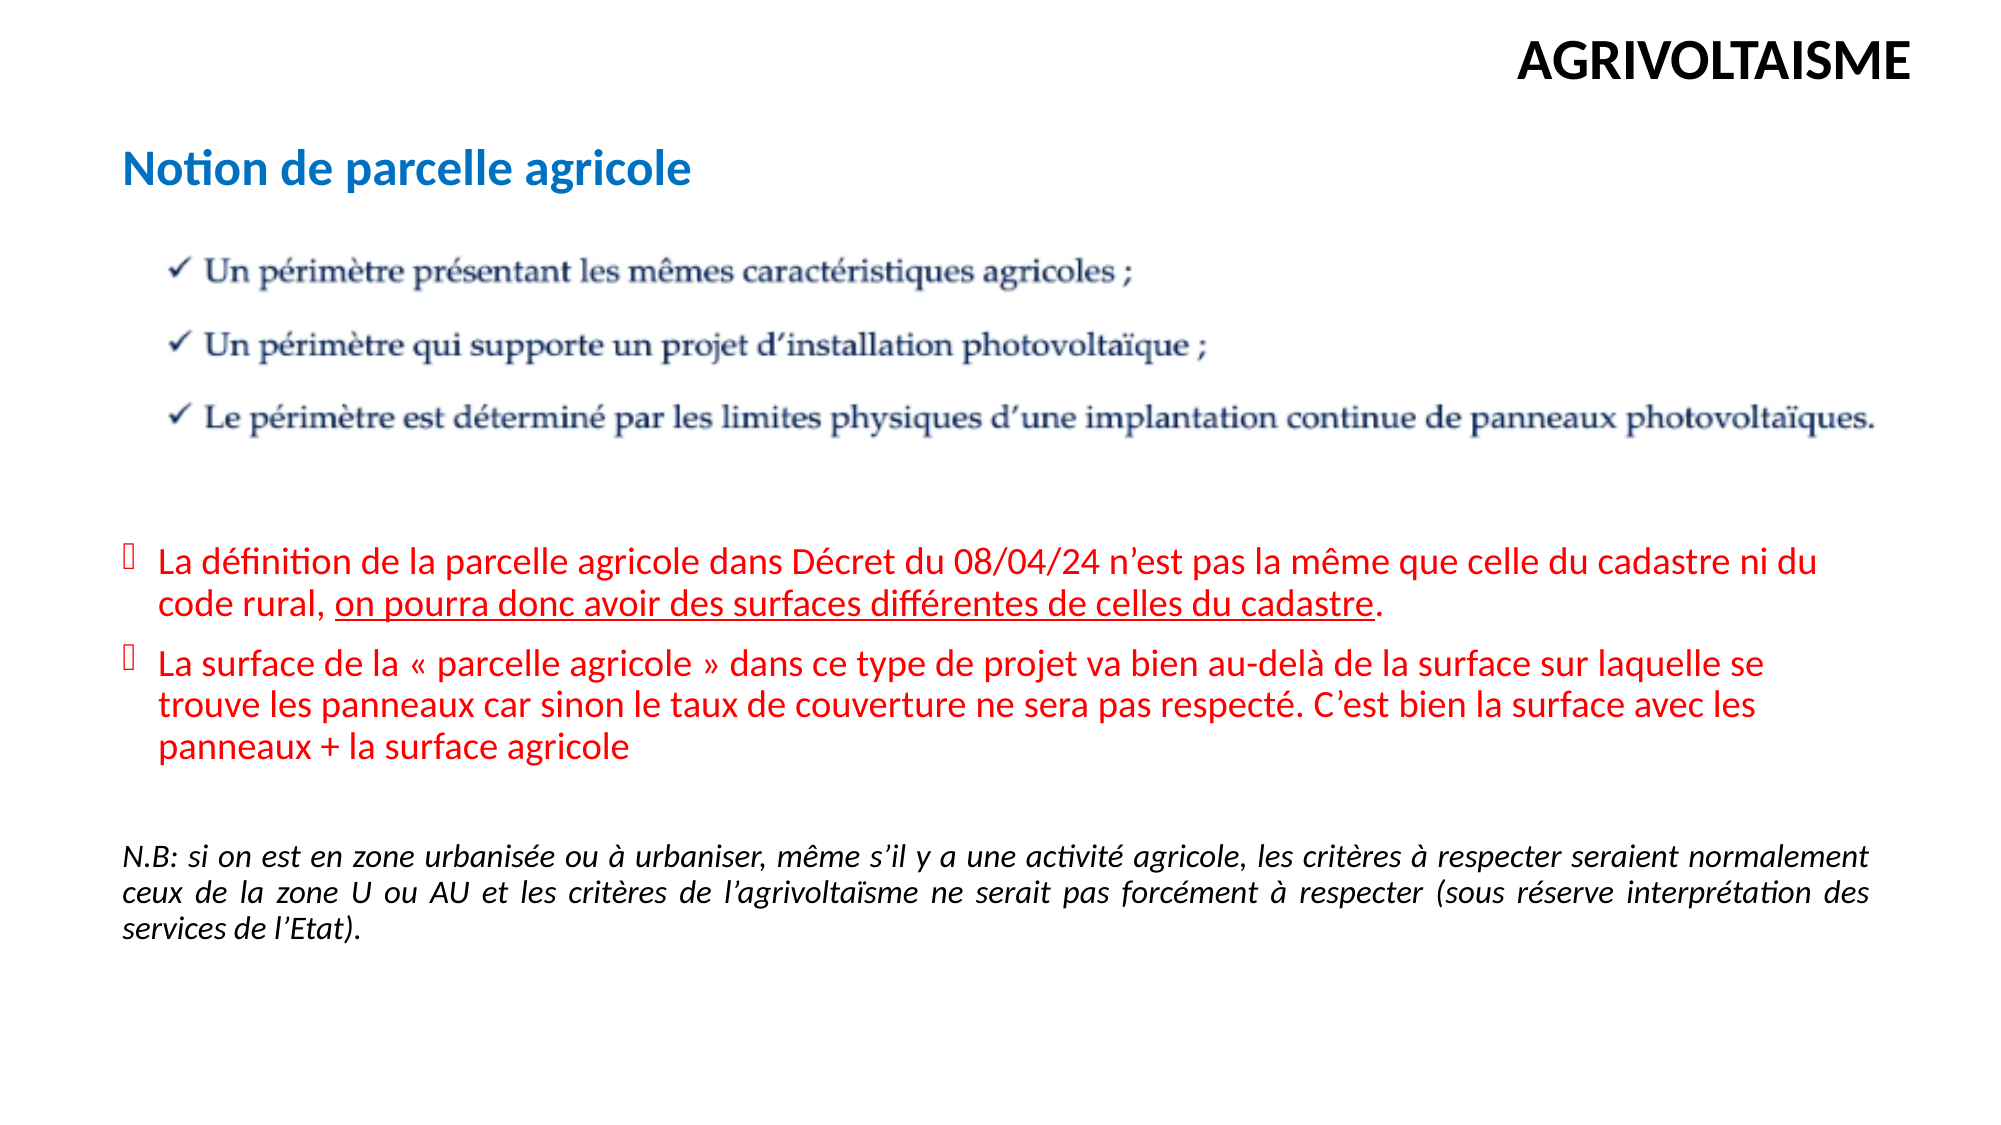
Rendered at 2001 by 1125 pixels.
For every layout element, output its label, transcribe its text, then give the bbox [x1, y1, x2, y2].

text_box AGRIVOLTAISME [1503, 13, 1928, 99]
picture [136, 233, 1947, 458]
list Notion de parcelle agricole La définition de la parcelle agricole dans Décret du 08/04/24 n’est pas la même que celle du cadastre ni du code rural, on pourra donc avoir des surfaces différentes de celles du cadastre. La surface de la « parcelle agricole » dans ce type de projet va bien au-delà de la surface sur laquelle se trouve les panneaux car sinon le taux de couverture ne sera pas respecté. C’est bien la surface avec les panneaux + la surface agricole N.B: si on est en zone urbanisée ou à urbaniser, même s’il y a une activité agricole, les critères à respecter seraient normalement ceux de la zone U ou AU et les critères de l’agrivoltaïsme ne serait pas forcément à respecter (sous réserve interprétation des services de l’Etat). [107, 133, 1888, 958]
